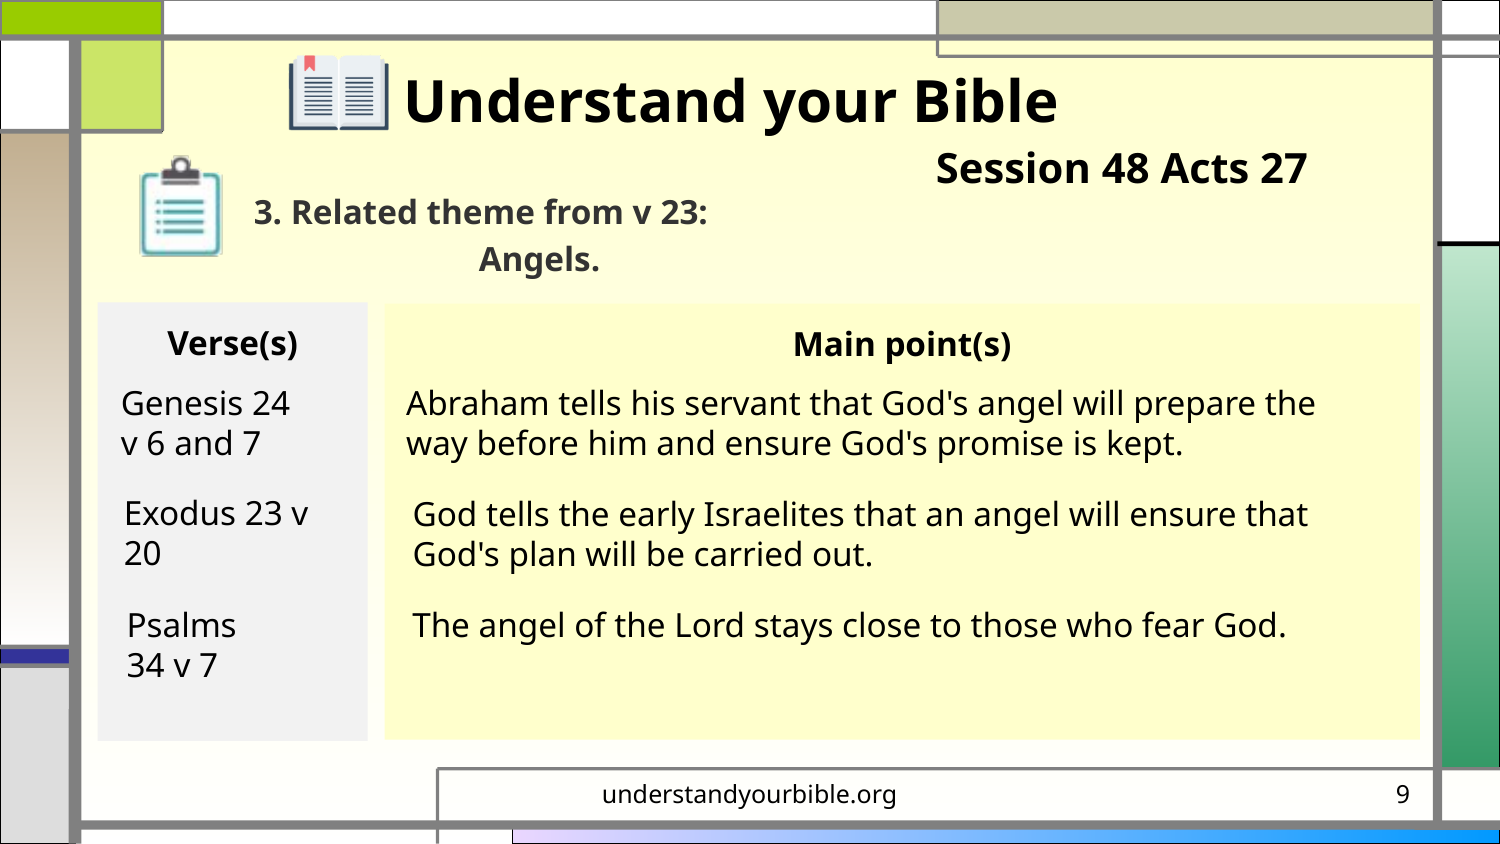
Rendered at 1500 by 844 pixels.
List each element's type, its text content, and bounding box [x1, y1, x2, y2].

text_box Genesis 24 v 6 and 7 [106, 374, 325, 470]
slide_number 9 [1074, 770, 1425, 818]
footer understandyourbible.org [512, 770, 988, 818]
picture [134, 149, 227, 263]
text_box Exodus 23 v 20 [109, 484, 337, 580]
text_box Abraham tells his servant that God's angel will prepare the way before him and ensure God's promise is kept. [391, 374, 1341, 470]
text_box God tells the early Israelites that an angel will ensure that God's plan will be carried out. [397, 485, 1348, 580]
text_box Psalms 34 v 7 [111, 597, 290, 692]
text_box 3. Related theme from v 23: Angels. [238, 183, 1342, 302]
picture [280, 47, 395, 138]
text_box Session 48 Acts 27 [820, 141, 1424, 242]
text_box Verse(s) [97, 302, 368, 741]
text_box Main point(s) [384, 303, 1420, 740]
text_box The angel of the Lord stays close to those who fear God. [397, 596, 1347, 652]
text_box Understand your Bible [276, 16, 1187, 182]
